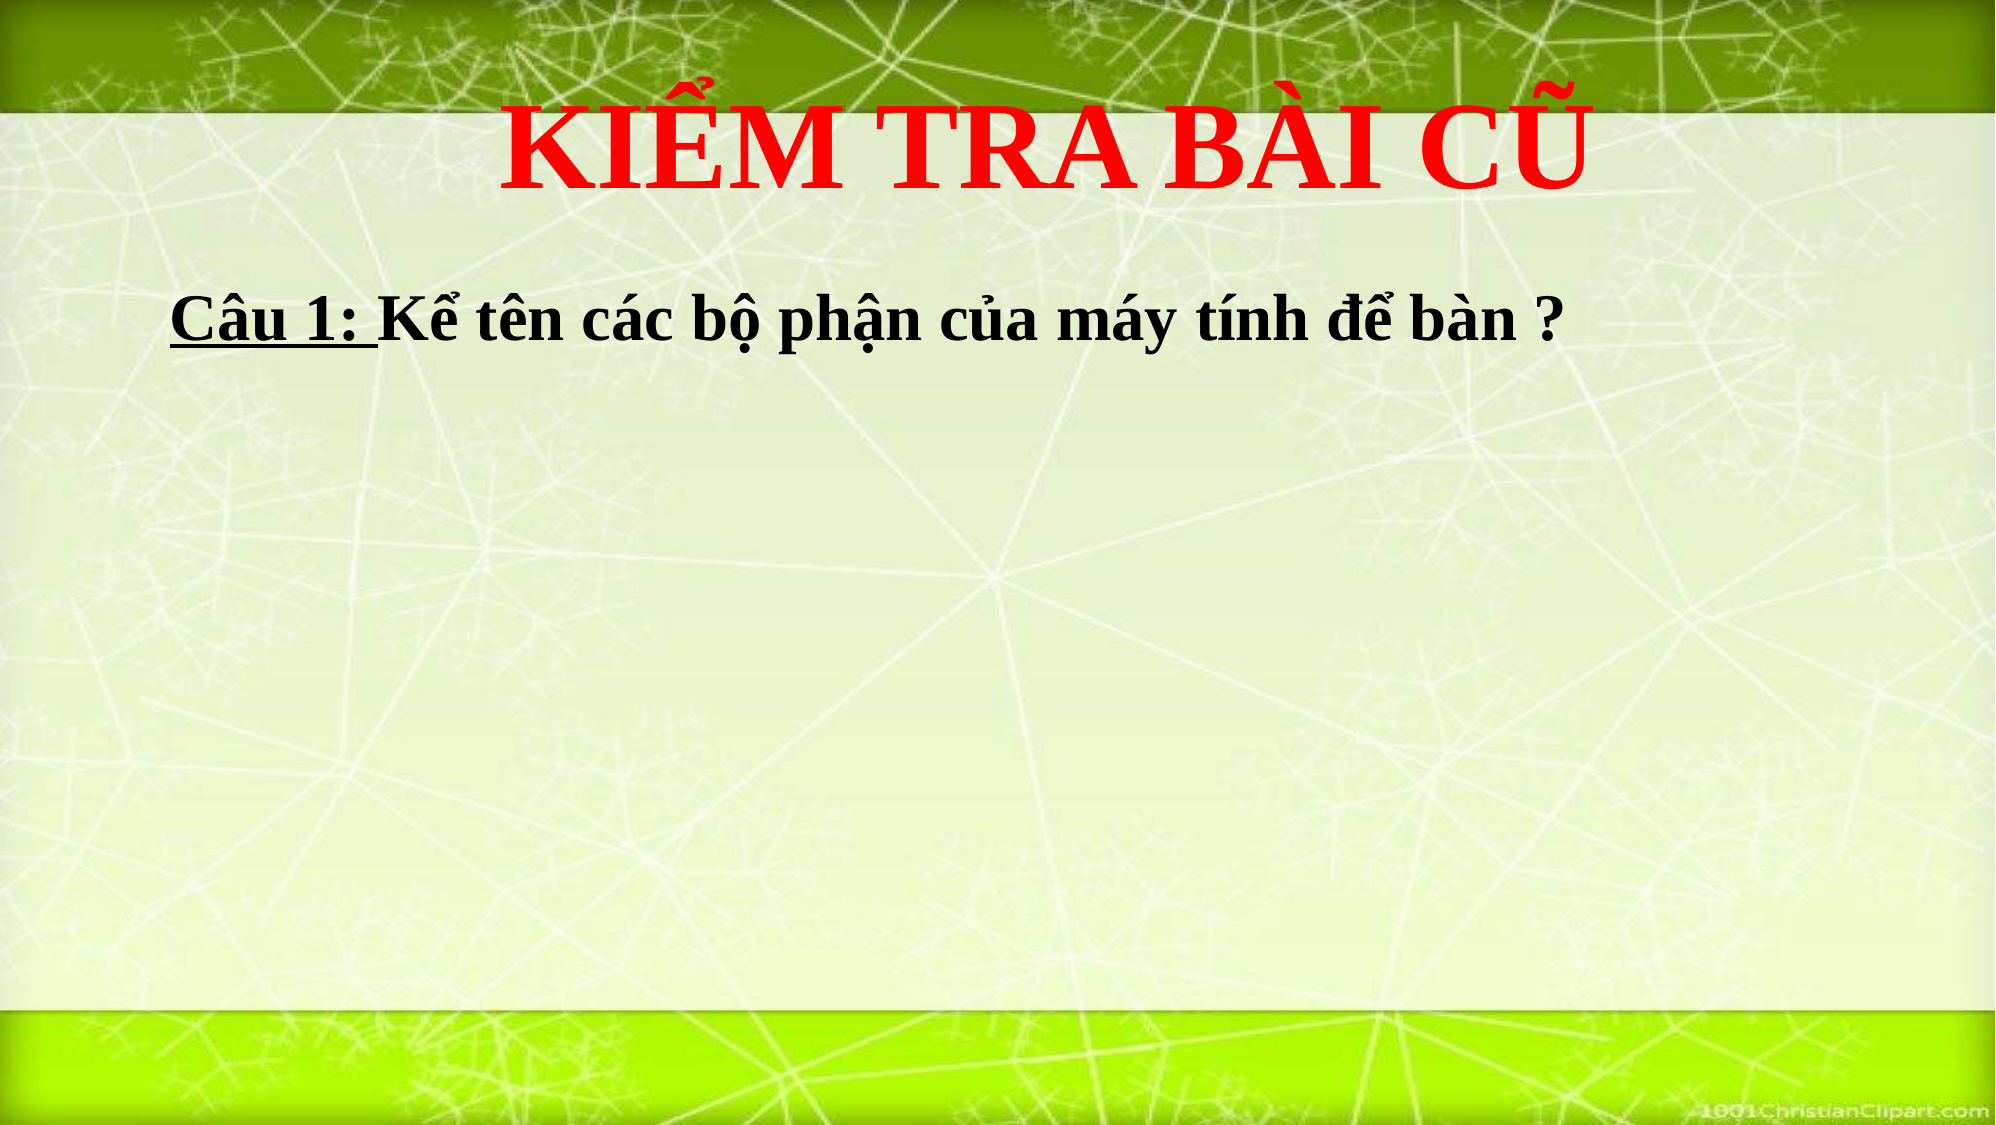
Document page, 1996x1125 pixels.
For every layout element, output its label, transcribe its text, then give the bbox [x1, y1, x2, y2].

text_box KIỂM TRA BÀI CŨ [418, 56, 1679, 222]
text_box Câu 1: Kể tên các bộ phận của máy tính để bàn ? [154, 266, 1885, 362]
picture [0, 0, 1996, 1125]
